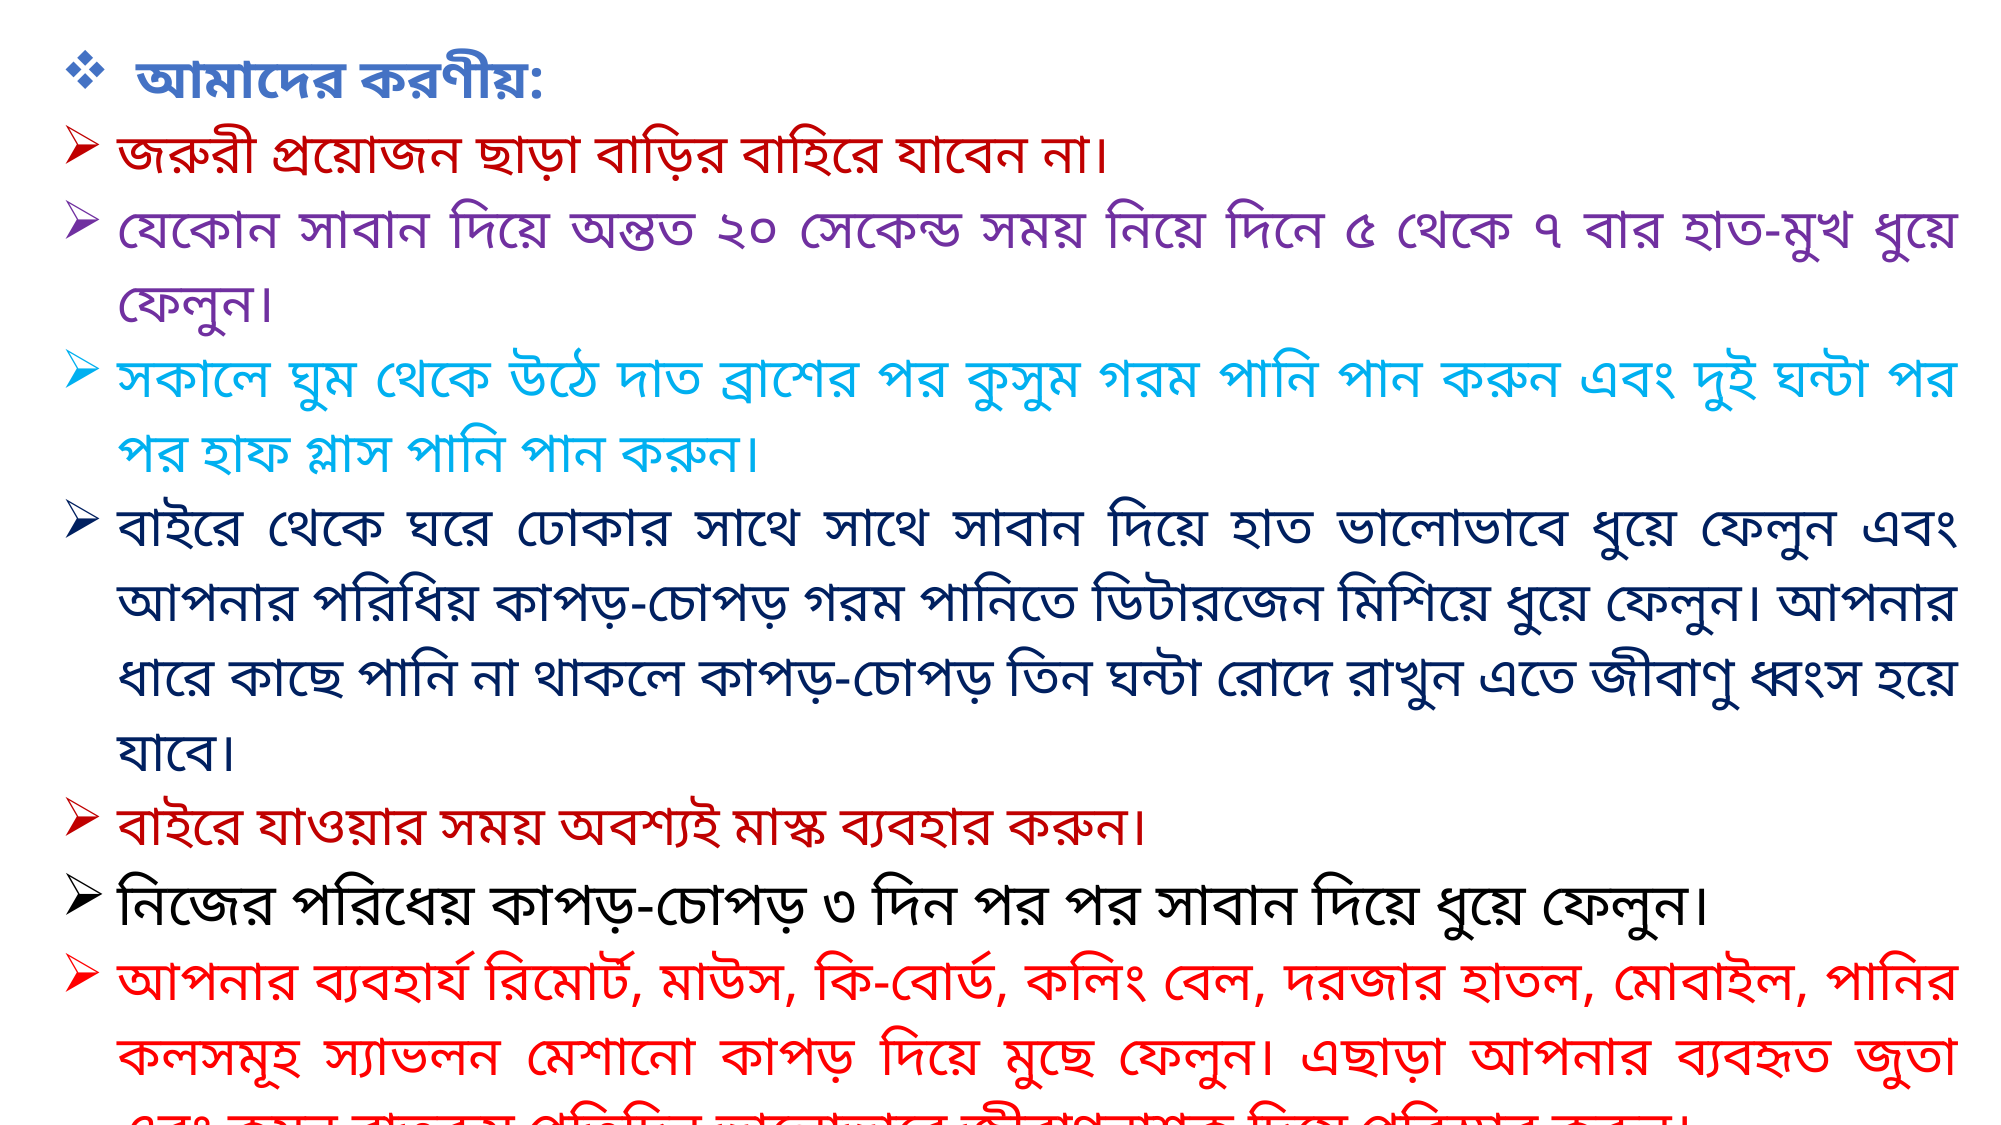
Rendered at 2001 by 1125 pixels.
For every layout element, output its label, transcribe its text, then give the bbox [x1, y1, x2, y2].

text_box আমাদের করণীয়: জরুরী প্রয়োজন ছাড়া বাড়ির বাহিরে যাবেন না। যেকোন সাবান দিয়ে অন্তত ২০ সেকেন্ড সময় নিয়ে দিনে ৫ থেকে ৭ বার হাত-মুখ ধুয়ে ফেলুন। সকালে ঘুম থেকে উঠে দাত ব্রাশের পর কুসুম গরম পানি পান করুন এবং দুই ঘন্টা পর পর হাফ গ্লাস পানি পান করুন। বাইরে থেকে ঘরে ঢোকার সাথে সাথে সাবান দিয়ে হাত ভালোভাবে ধুয়ে ফেলুন এবং আপনার পরিধিয় কাপড়-চোপড় গরম পানিতে ডিটারজেন মিশিয়ে ধুয়ে ফেলুন। আপনার ধারে কাছে পানি না থাকলে কাপড়-চোপড় তিন ঘন্টা রোদে রাখুন এতে জীবাণু ধ্বংস হয়ে যাবে। বাইরে যাওয়ার সময় অবশ্যই মাস্ক ব্যবহার করুন। নিজের পরিধেয় কাপড়-চোপড় ৩ দিন পর পর সাবান দিয়ে ধুয়ে ফেলুন। আপনার ব্যবহার্য রিমোর্ট, মাউস, কি-বোর্ড, কলিং বেল, দরজার হাতল, মোবাইল, পানির কলসমূহ স্যাভলন মেশানো কাপড় দিয়ে মুছে ফেলুন। এছাড়া আপনার ব্যবহৃত জুতা এবং কমন বাতরুম প্রতিদিন ভালোভাবে জীবাণুনাশক দিয়ে পরিস্কার করুন। [46, 27, 1974, 1125]
